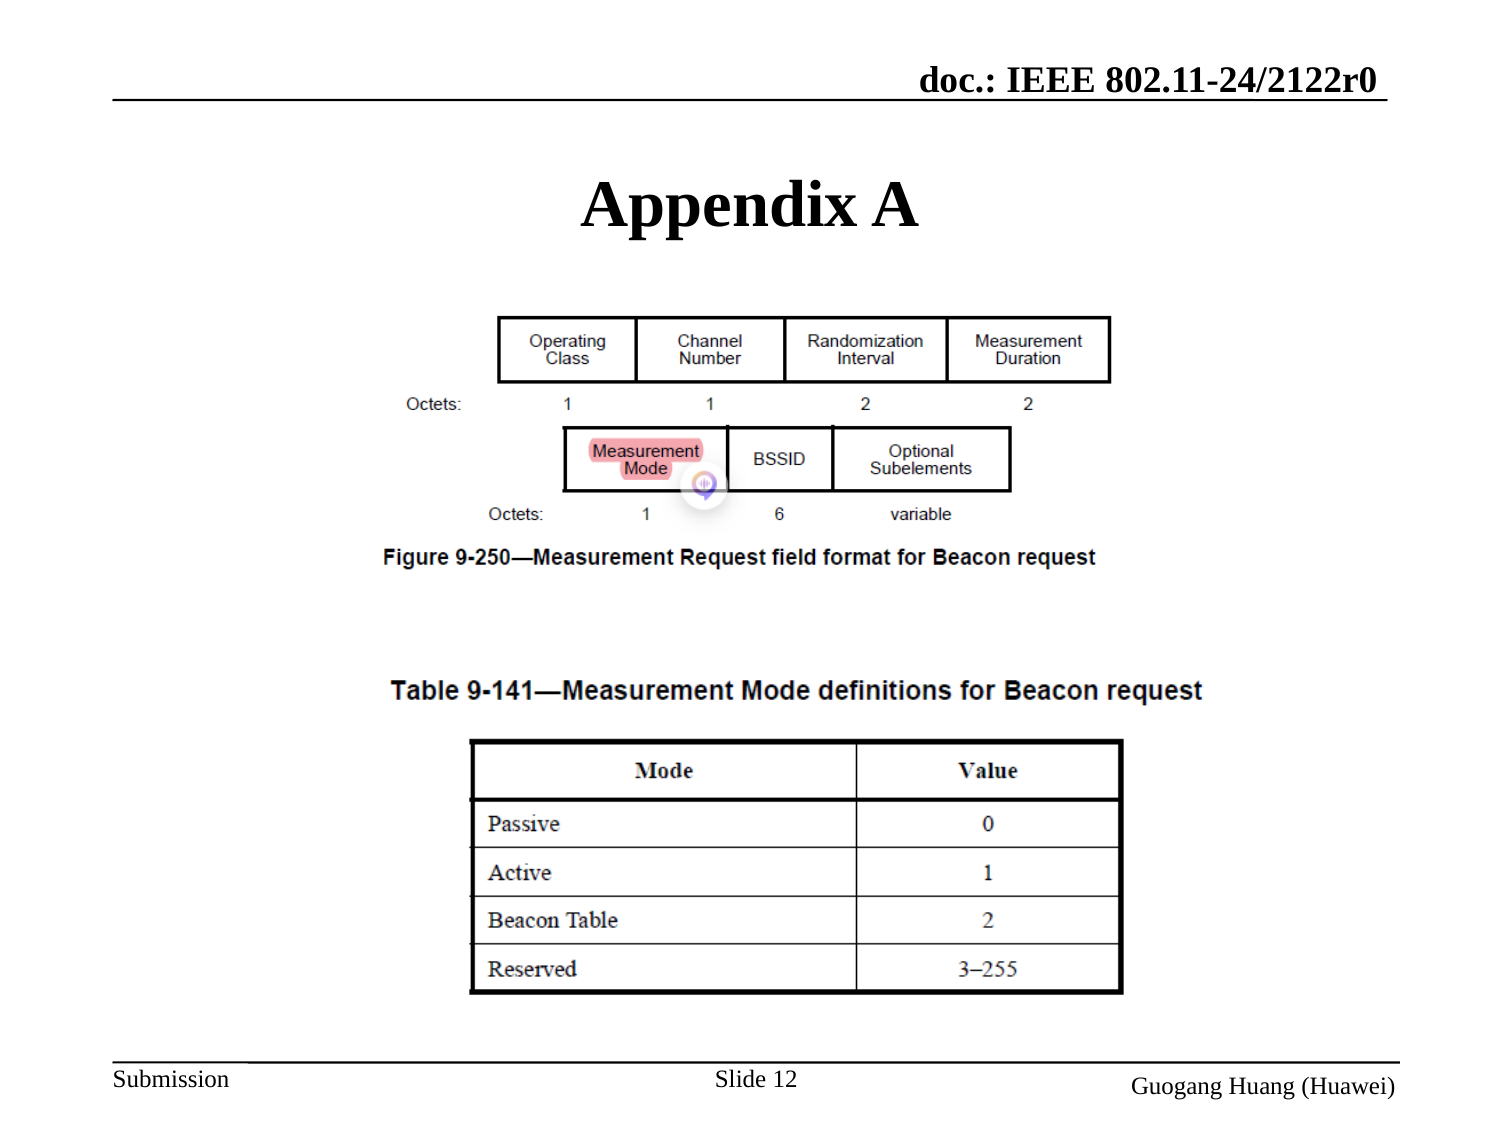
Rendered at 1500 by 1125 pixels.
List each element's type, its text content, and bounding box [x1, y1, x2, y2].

slide_number Slide 12 [712, 1061, 800, 1093]
title Appendix A [112, 112, 1388, 288]
footer Guogang Huang (Huawei) [1116, 1062, 1436, 1093]
picture [390, 672, 1210, 1003]
picture [367, 308, 1117, 574]
